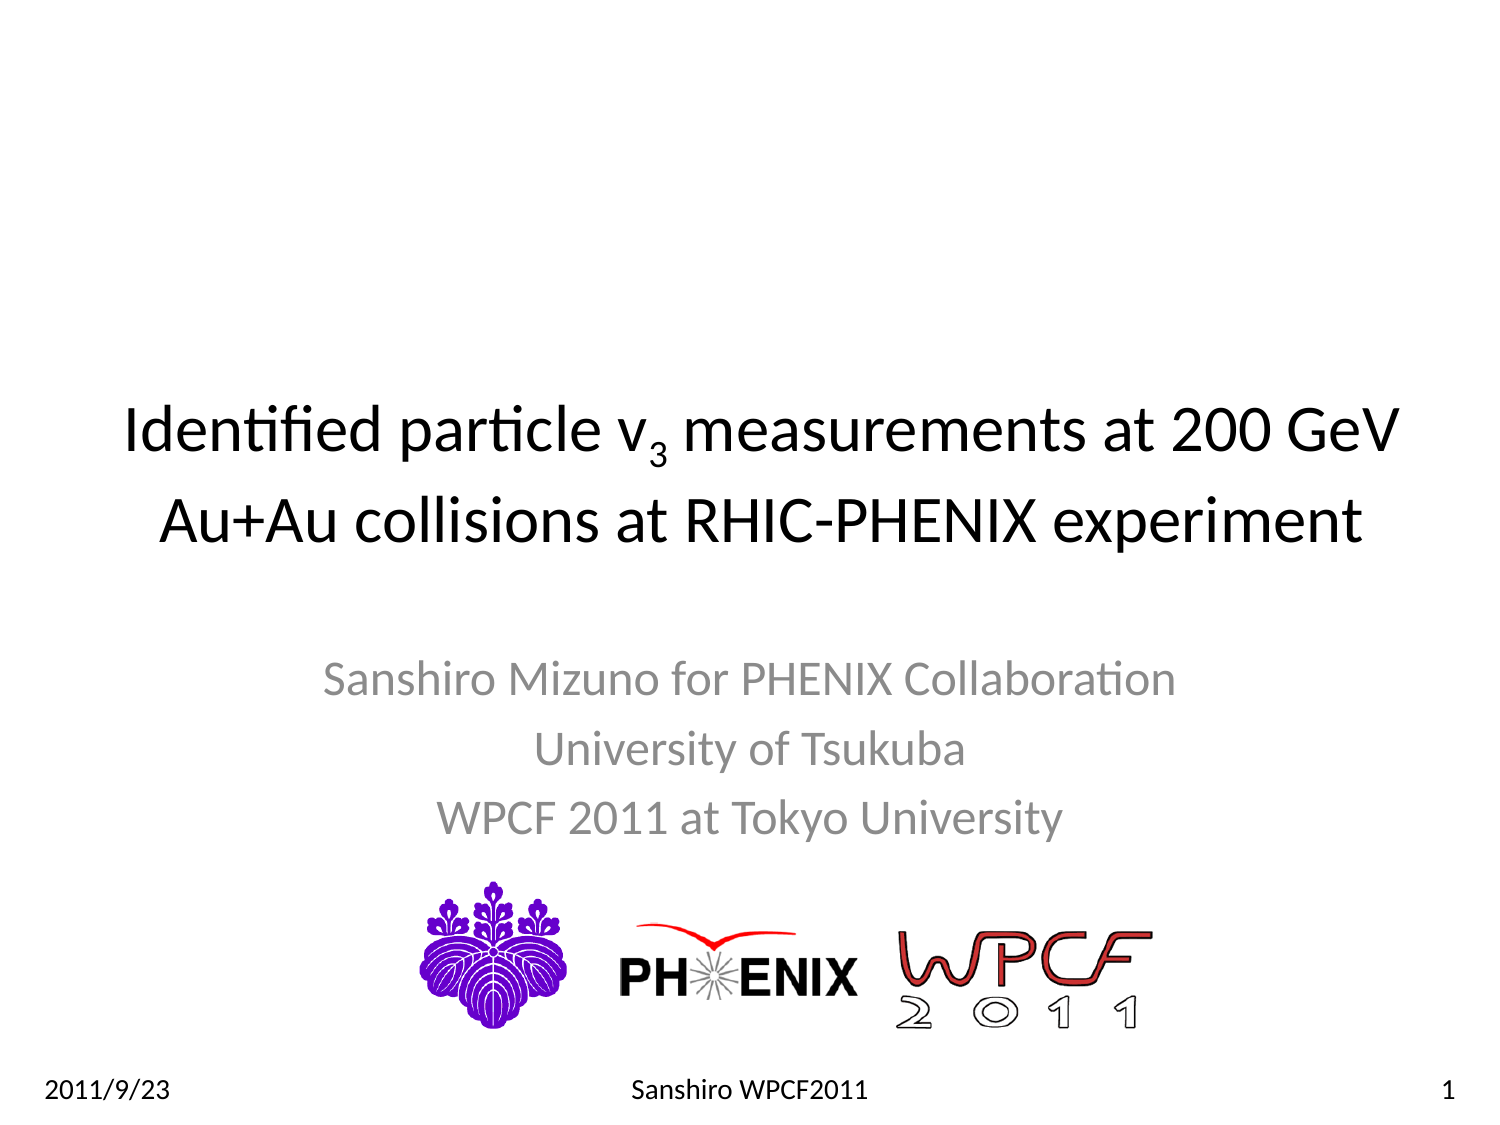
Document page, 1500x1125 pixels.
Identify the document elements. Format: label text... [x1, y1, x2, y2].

footer Sanshiro WPCF2011 [512, 1057, 988, 1118]
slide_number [29, 1057, 380, 1118]
subtitle Sanshiro Mizuno for PHENIX Collaboration University of Tsukuba WPCF 2011 at Tokyo University [225, 637, 1275, 925]
title Identified particle v3 measurements at 200 GeV Au+Au collisions at RHIC-PHENIX experiment [64, 349, 1459, 591]
picture [619, 921, 859, 1001]
picture [891, 921, 1156, 1037]
slide_number 1 [1120, 1057, 1471, 1118]
picture [418, 881, 567, 1029]
